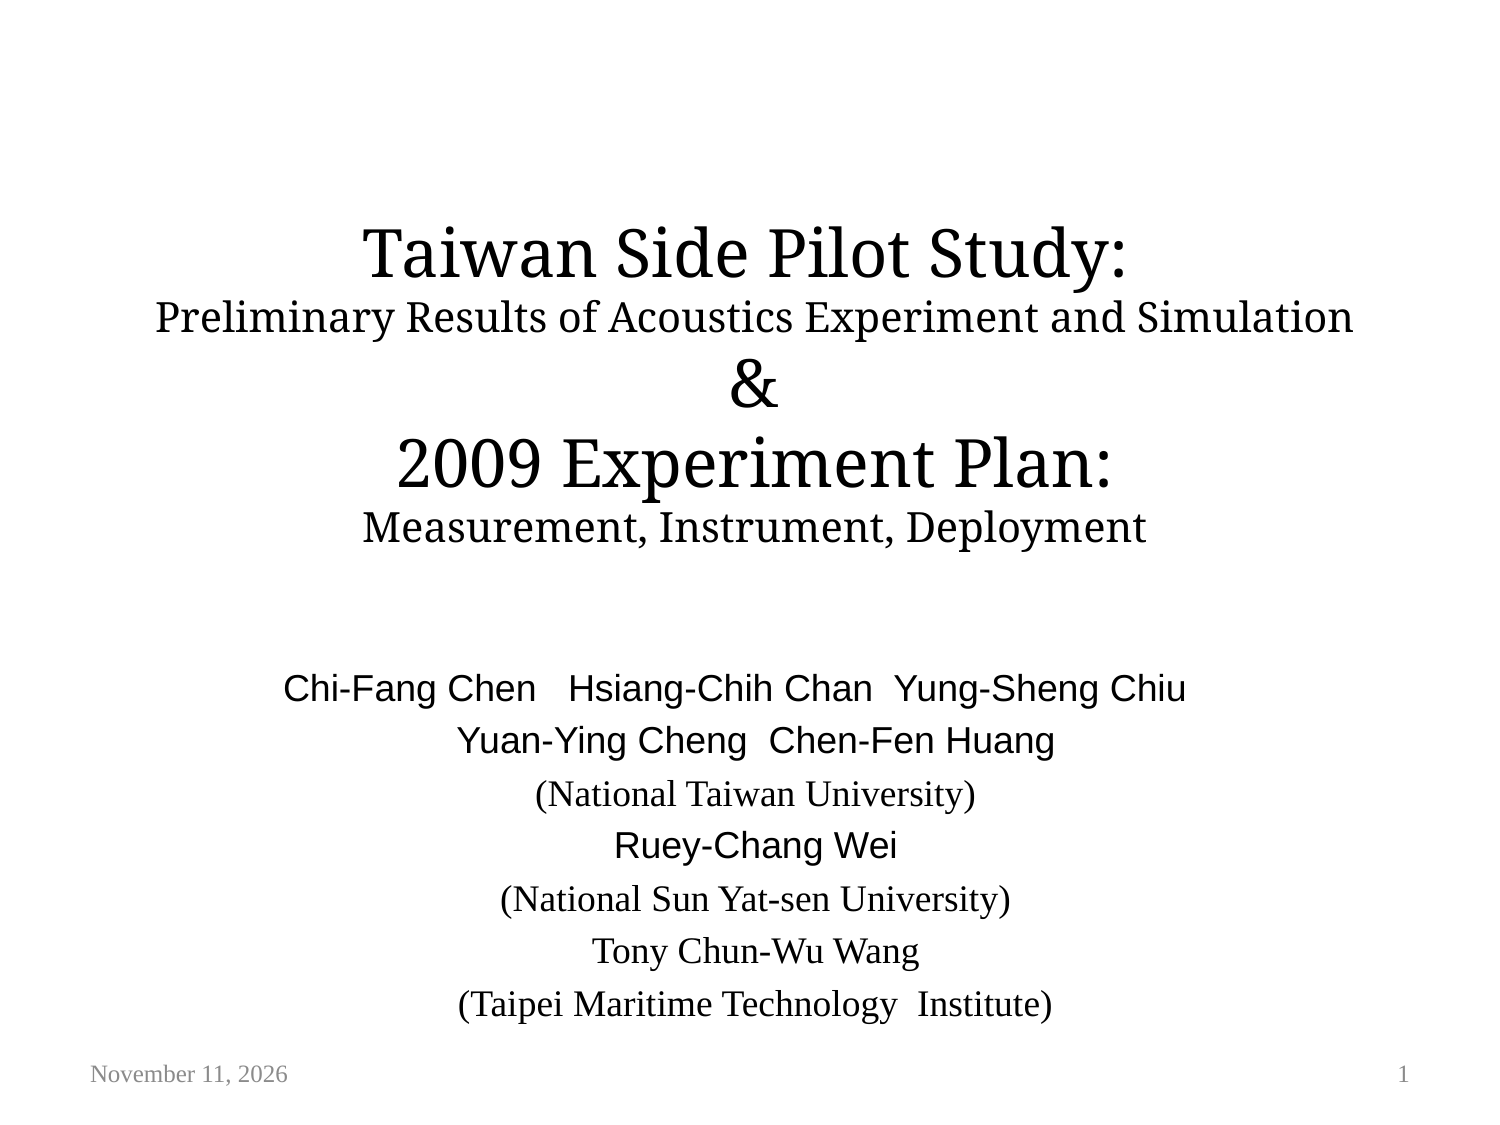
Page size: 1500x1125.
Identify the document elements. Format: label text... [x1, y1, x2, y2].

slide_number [75, 1042, 425, 1103]
title Taiwan Side Pilot Study: Preliminary Results of Acoustics Experiment and Simulation & 2009 Experiment Plan: Measurement, Instrument, Deployment [117, 164, 1393, 598]
slide_number 1 [1074, 1042, 1425, 1103]
subtitle Chi-Fang Chen Hsiang-Chih Chan Yung-Sheng Chiu Yuan-Ying Cheng Chen-Fen Huang (National Taiwan University) Ruey-Chang Wei (National Sun Yat-sen University) Tony Chun-Wu Wang (Taipei Maritime Technology Institute) [117, 656, 1395, 1043]
